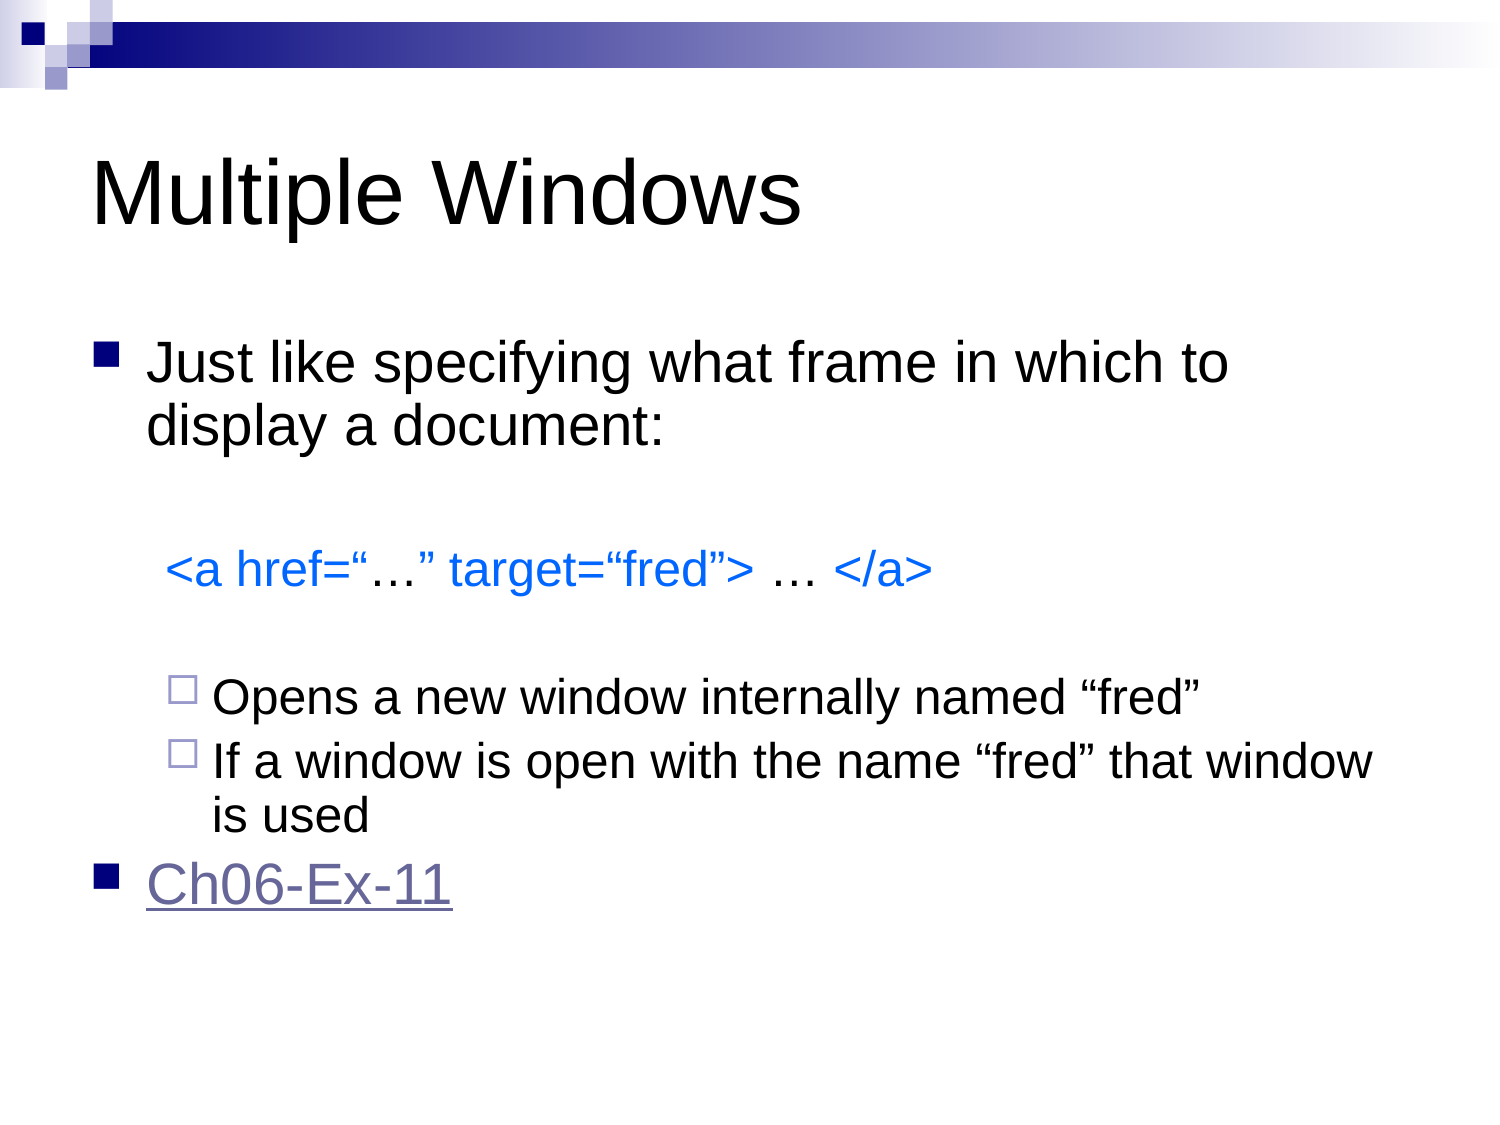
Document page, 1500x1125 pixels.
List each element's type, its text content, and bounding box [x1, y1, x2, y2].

list Just like specifying what frame in which to display a document: <a href=“…” target=“fred”> … </a> Opens a new window internally named “fred” If a window is open with the name “fred” that window is used Ch06-Ex-11 [74, 324, 1426, 963]
title Multiple Windows [74, 74, 1426, 301]
